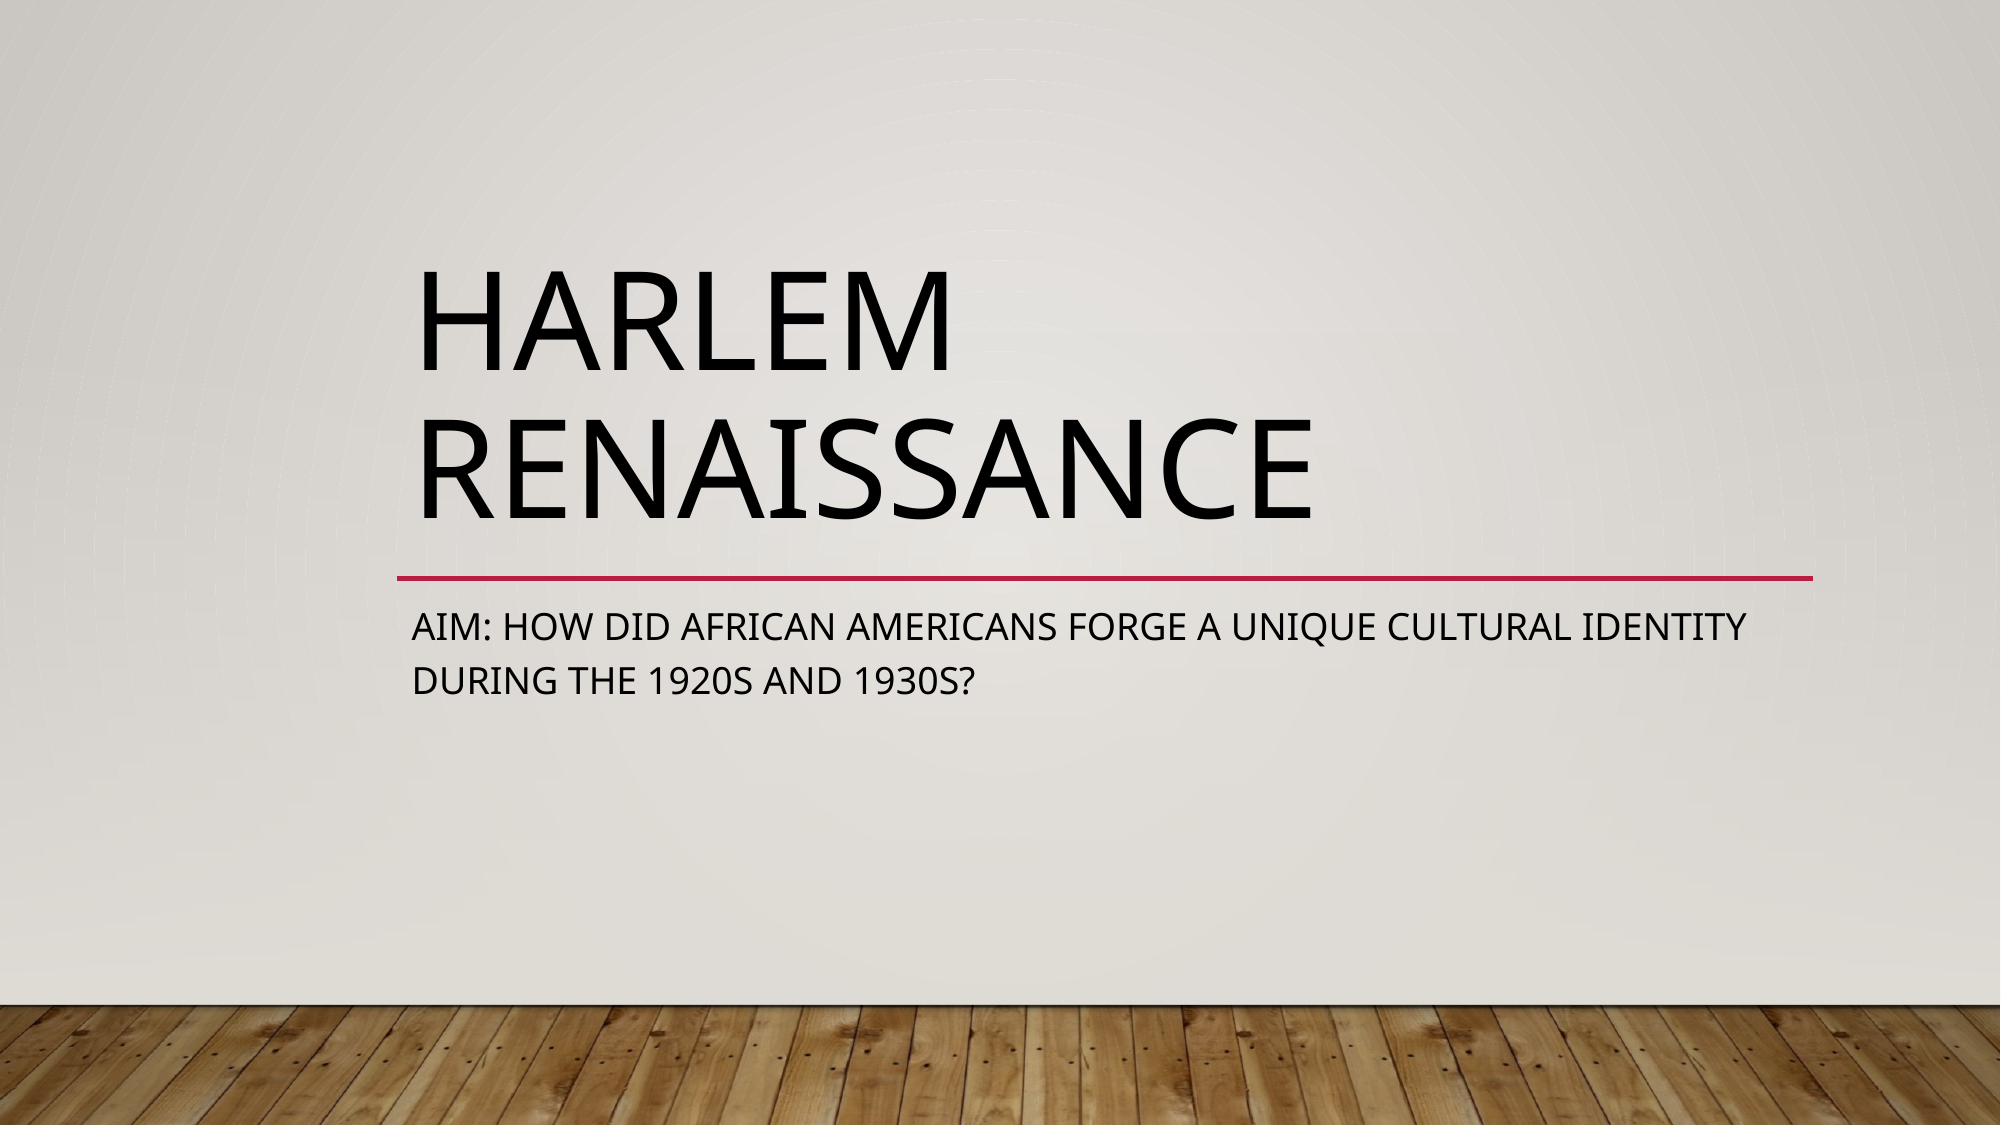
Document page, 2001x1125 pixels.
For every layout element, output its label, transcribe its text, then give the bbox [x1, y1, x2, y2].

title Harlem Renaissance [396, 131, 1814, 549]
subtitle Aim: How did African Americans forge a unique cultural identity during the 1920s and 1930s? [396, 579, 1814, 740]
picture [0, 1005, 2000, 1125]
